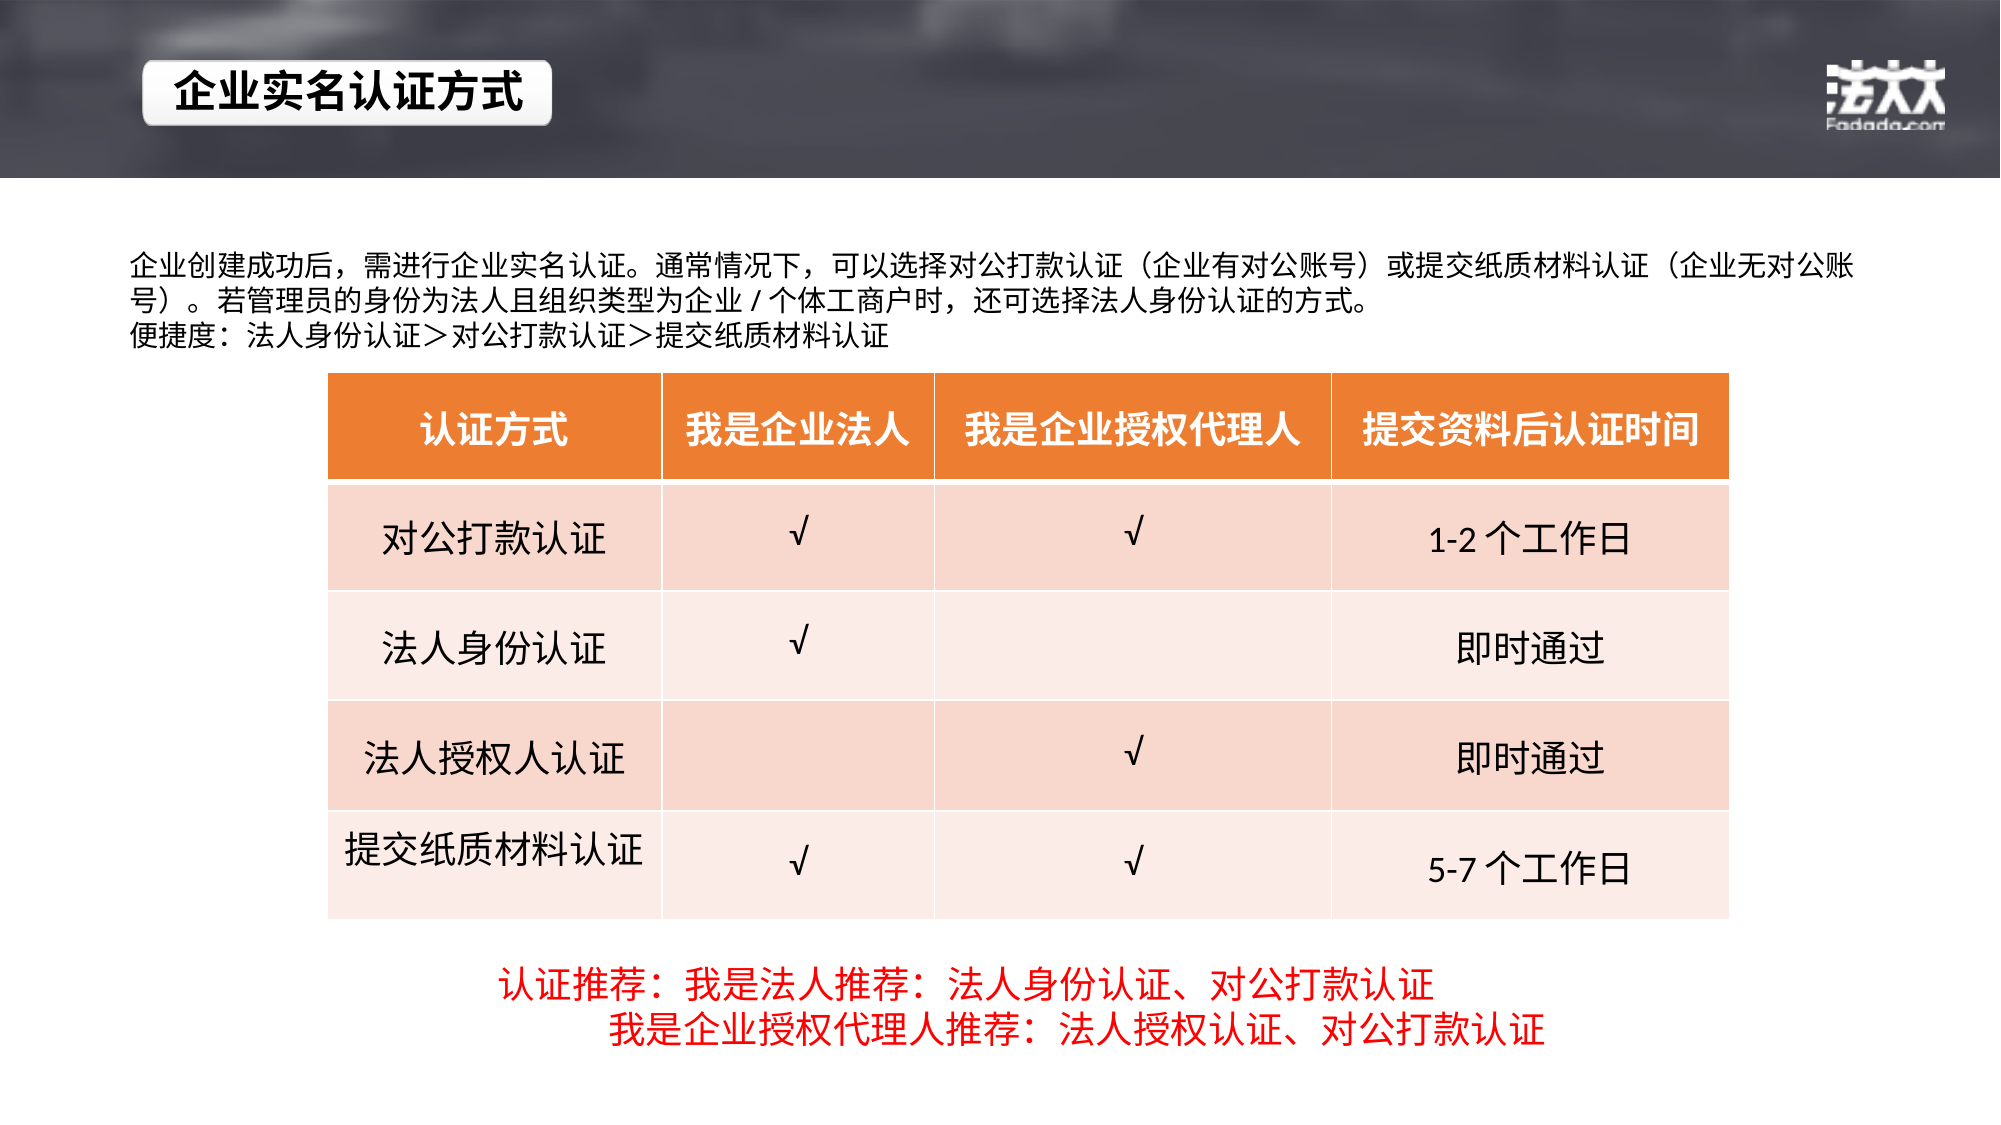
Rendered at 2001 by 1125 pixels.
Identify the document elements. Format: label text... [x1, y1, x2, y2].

table_cell 法人授权人认证 [328, 701, 661, 810]
table_cell √ [663, 592, 934, 699]
table_cell √ [663, 812, 934, 919]
table_cell 对公打款认证 [328, 485, 661, 590]
table_header 我是企业法人 [663, 373, 934, 479]
table_cell √ [935, 812, 1331, 919]
table_cell 提交纸质材料认证 [328, 812, 661, 919]
text_box 企业创建成功后，需进行企业实名认证。通常情况下，可以选择对公打款认证（企业有对公账号）或提交纸质材料认证（企业无对公账号）。若管理员的身份为法人且组织类型为企业/个体工商户时，还可选择法人身份认证的方式。 便捷度：法人身份认证＞对公打款认证＞提交纸质材料认证 [114, 239, 1886, 360]
table_cell √ [935, 701, 1331, 810]
table_cell [663, 701, 934, 810]
table_cell 即时通过 [1332, 592, 1729, 699]
table_cell 5-7个工作日 [1332, 812, 1729, 919]
table_cell [935, 592, 1331, 699]
table_cell √ [663, 485, 934, 590]
table_header 提交资料后认证时间 [1332, 373, 1729, 479]
table_cell 即时通过 [1332, 701, 1729, 810]
table_cell 法人身份认证 [328, 592, 661, 699]
table_header 我是企业授权代理人 [935, 373, 1331, 479]
picture [0, 0, 2000, 178]
text_box 认证推荐：我是法人推荐：法人身份认证、对公打款认证 我是企业授权代理人推荐：法人授权认证、对公打款认证 [482, 953, 1561, 1059]
table_cell √ [935, 485, 1331, 590]
table_cell 1-2个工作日 [1332, 485, 1729, 590]
table_header 认证方式 [328, 373, 661, 479]
